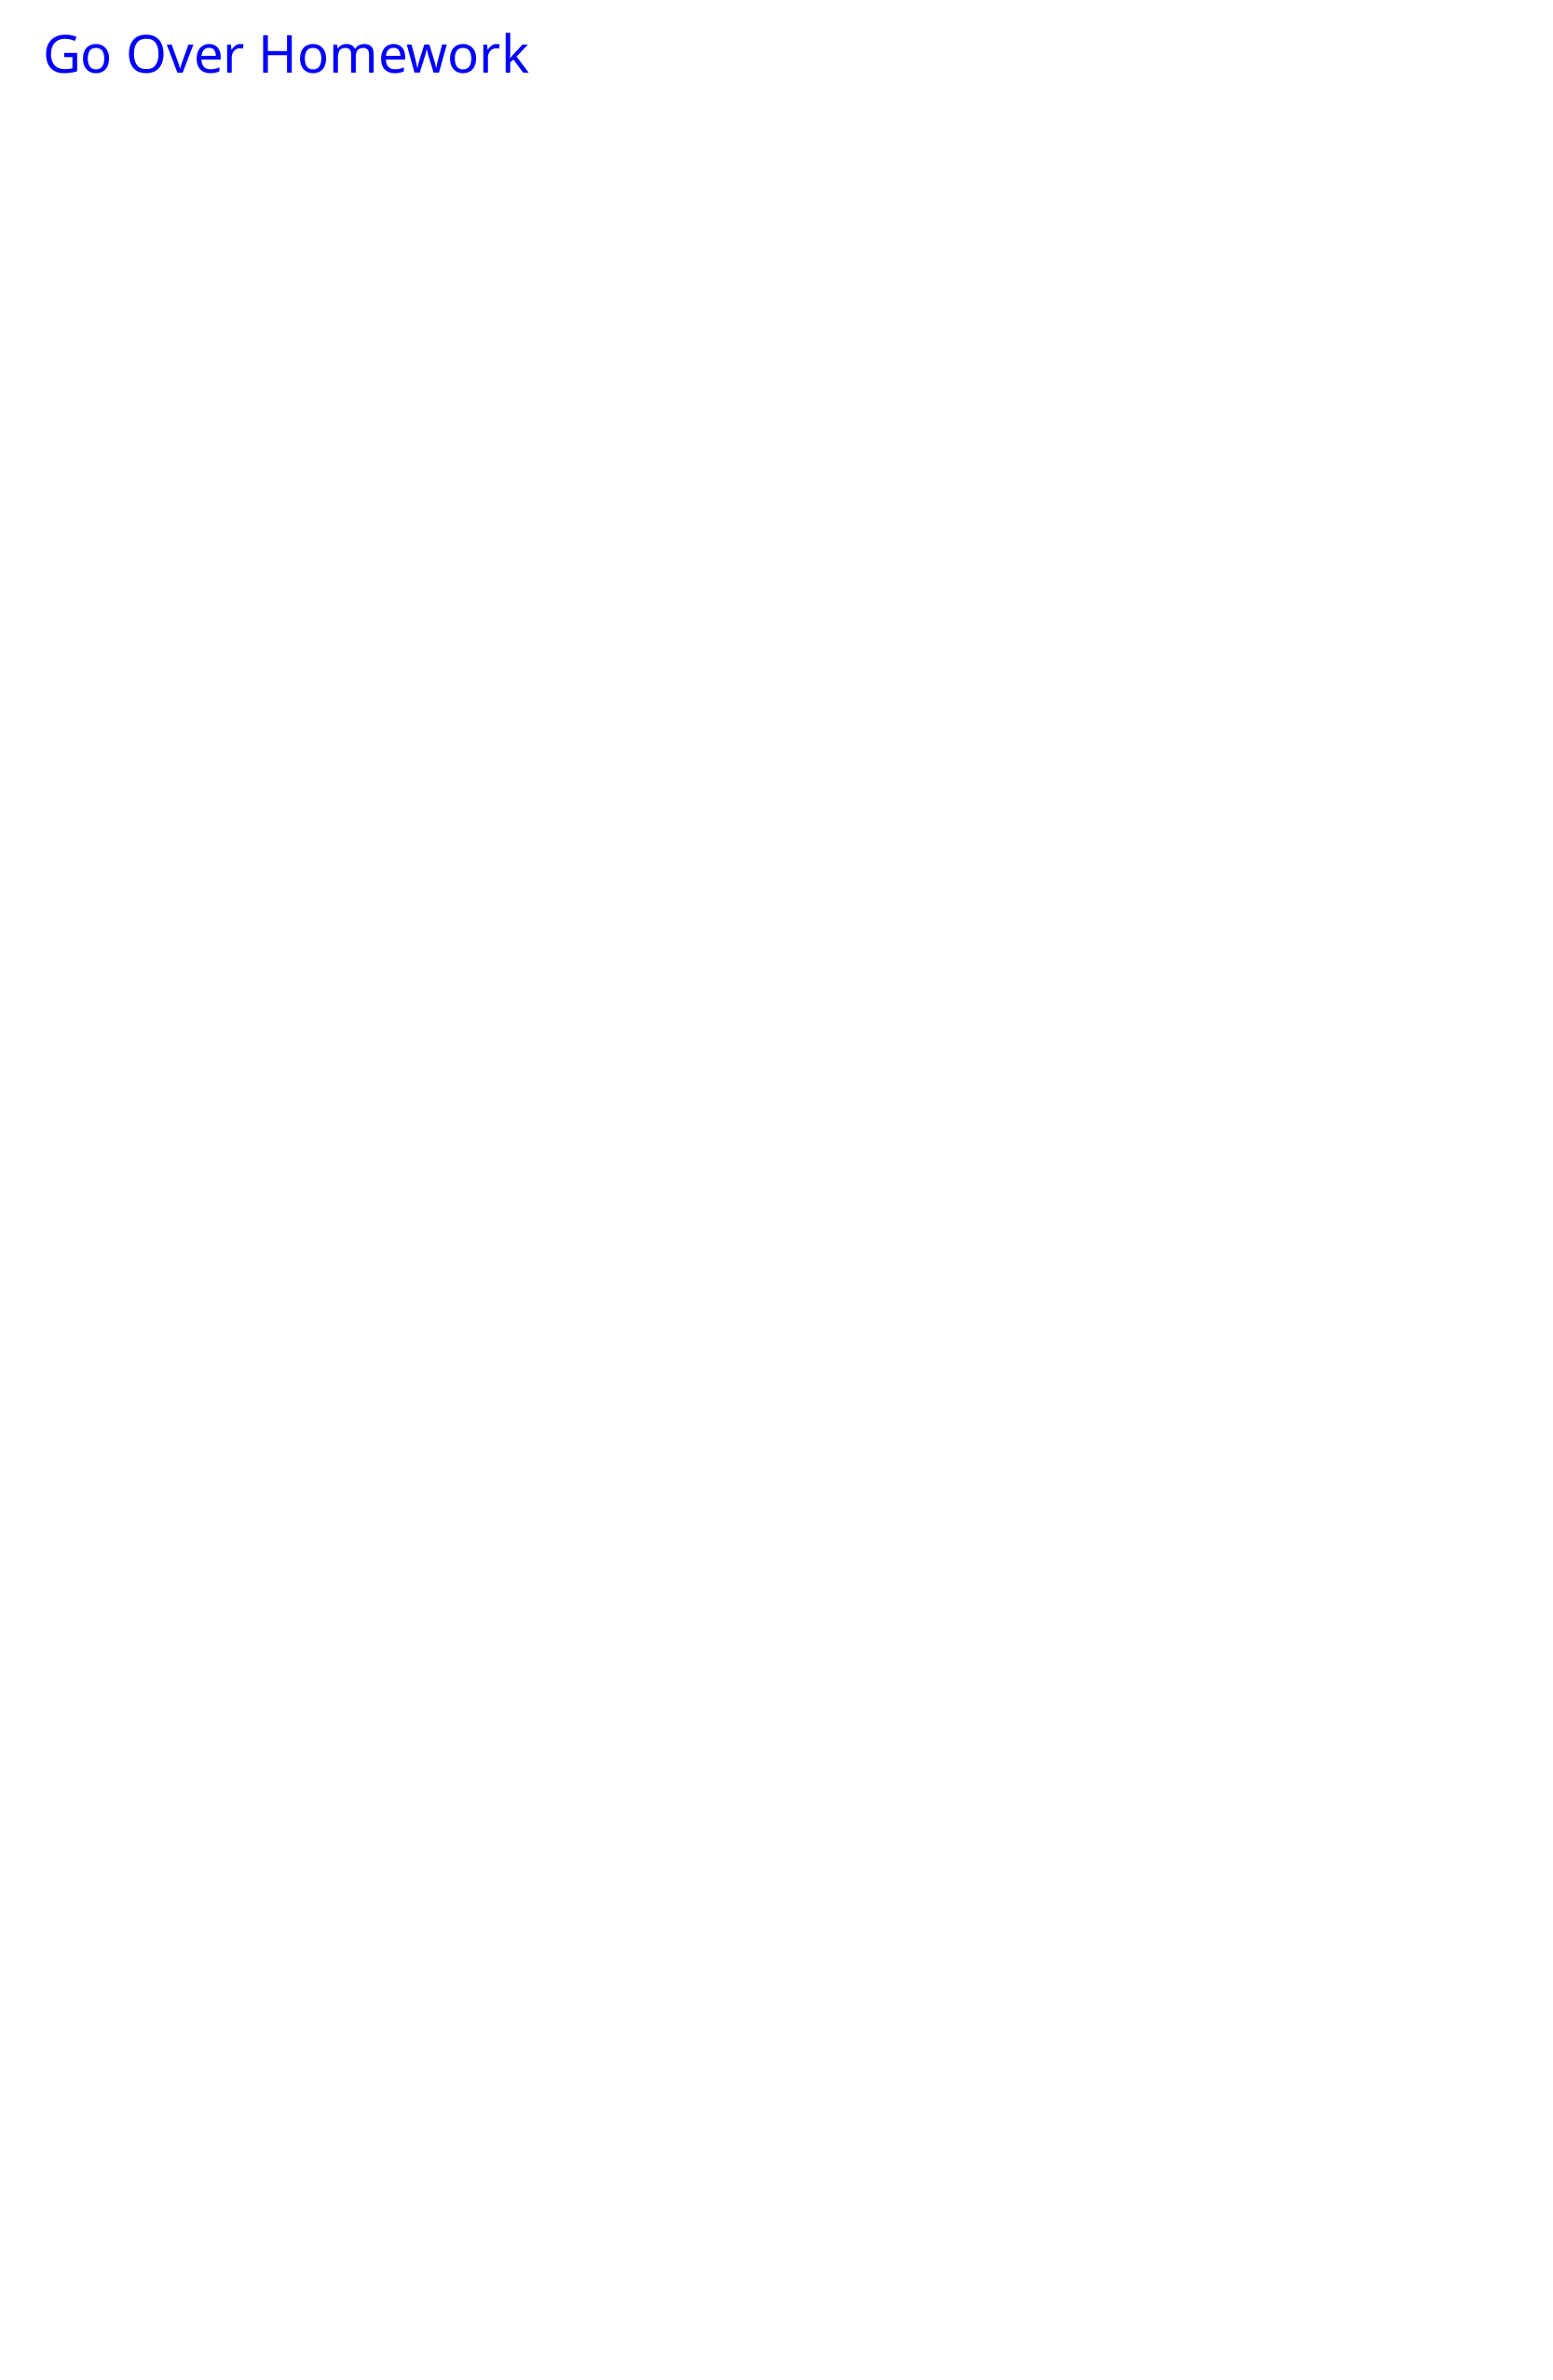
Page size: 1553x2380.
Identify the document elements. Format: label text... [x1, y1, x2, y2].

text_box Go Over Homework [29, 13, 748, 90]
